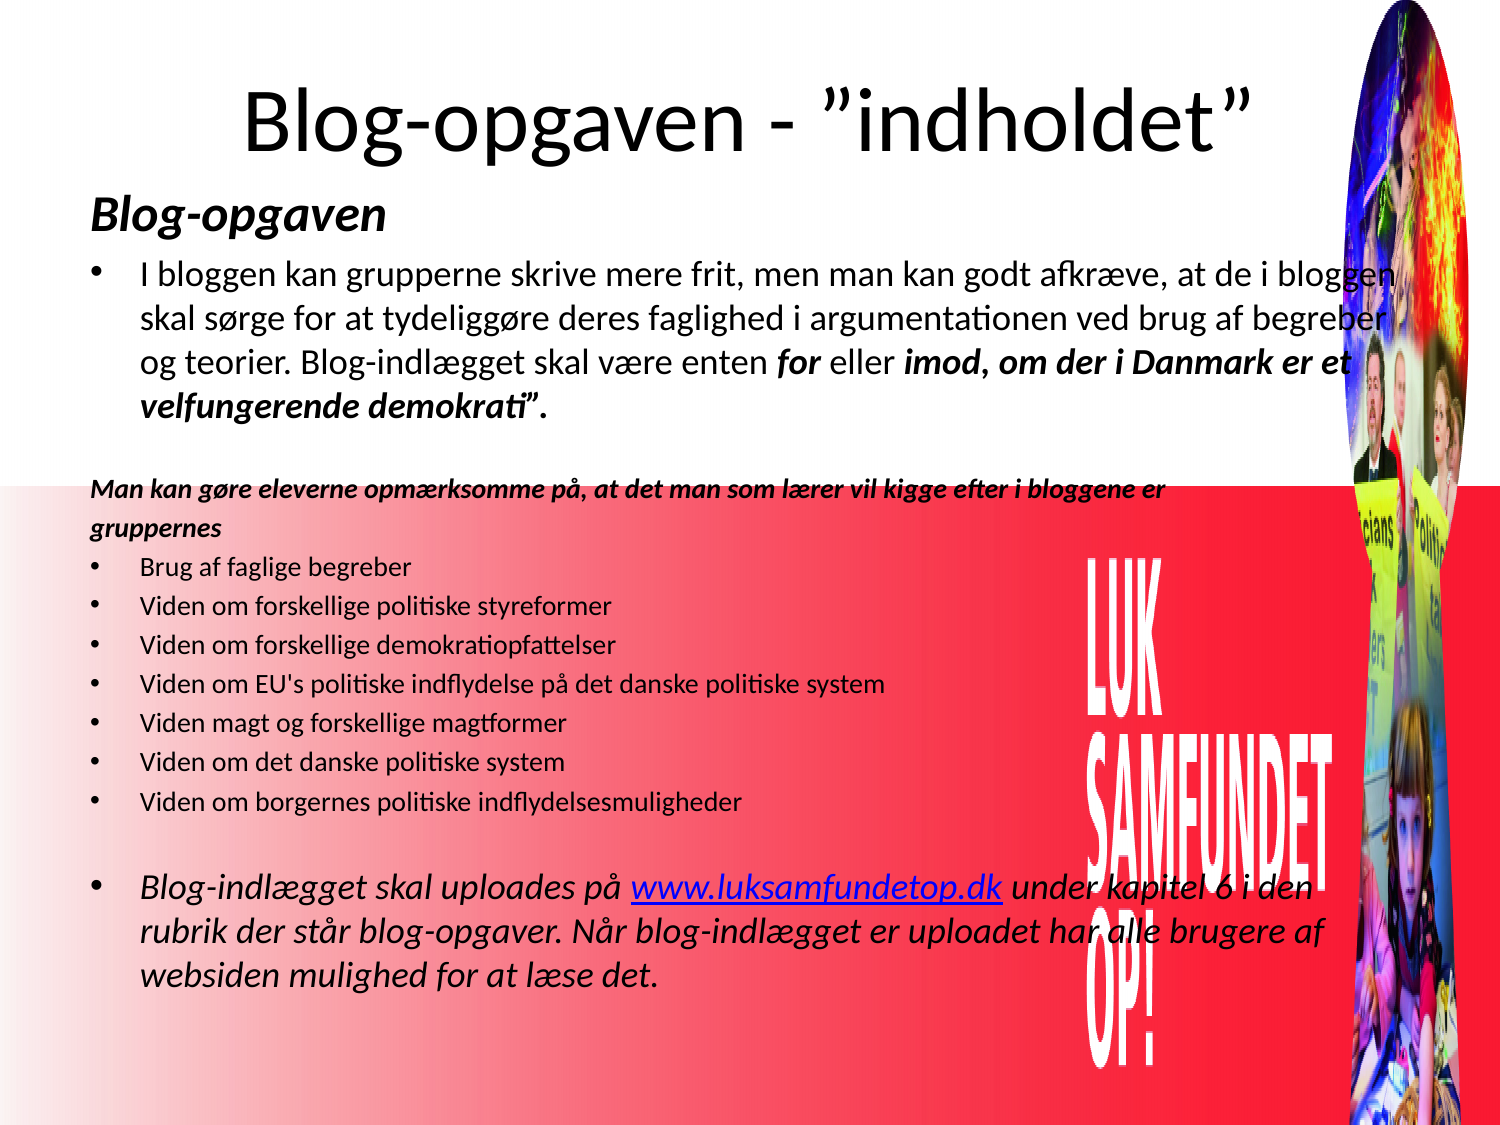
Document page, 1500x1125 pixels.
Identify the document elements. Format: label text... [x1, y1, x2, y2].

title Blog-opgaven - ”indholdet” [75, 45, 1425, 172]
picture [0, 0, 1500, 1125]
list Blog-opgaven I bloggen kan grupperne skrive mere frit, men man kan godt afkræve, at de i bloggen skal sørge for at tydeliggøre deres faglighed i argumentationen ved brug af begreber og teorier. Blog-indlægget skal være enten for eller imod, om der i Danmark er et velfungerende demokrati”. Man kan gøre eleverne opmærksomme på, at det man som lærer vil kigge efter i bloggene er gruppernes Brug af faglige begreber Viden om forskellige politiske styreformer Viden om forskellige demokratiopfattelser Viden om EU's politiske indflydelse på det danske politiske system Viden magt og forskellige magtformer Viden om det danske politiske system Viden om borgernes politiske indflydelsesmuligheder Blog-indlægget skal uploades på www.luksamfundetop.dk under kapitel 6 i den rubrik der står blog-opgaver. Når blog-indlægget er uploadet har alle brugere af websiden mulighed for at læse det. [75, 172, 1425, 1005]
